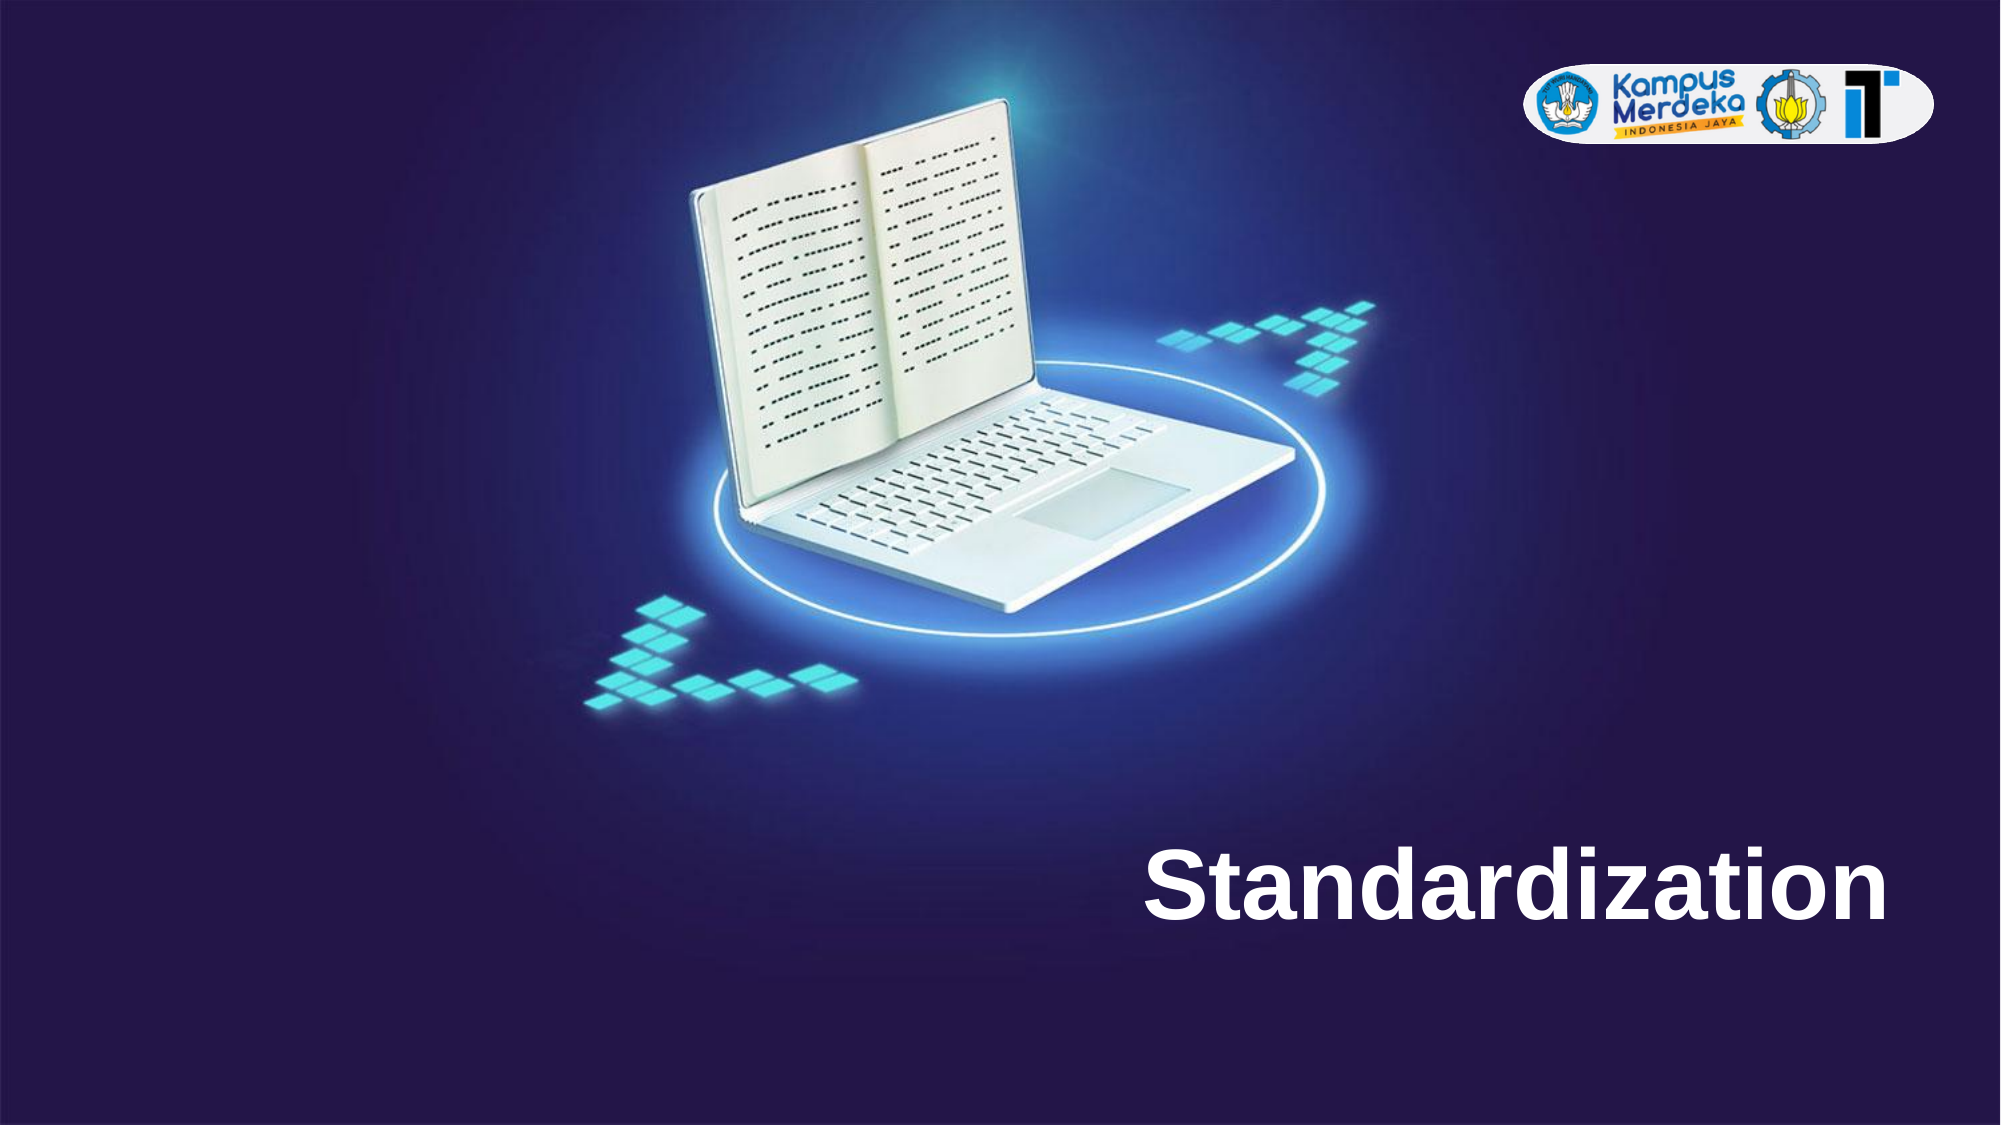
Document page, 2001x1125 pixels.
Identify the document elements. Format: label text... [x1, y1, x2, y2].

picture [0, 0, 2001, 1125]
text_box Standardization [1127, 811, 1911, 947]
